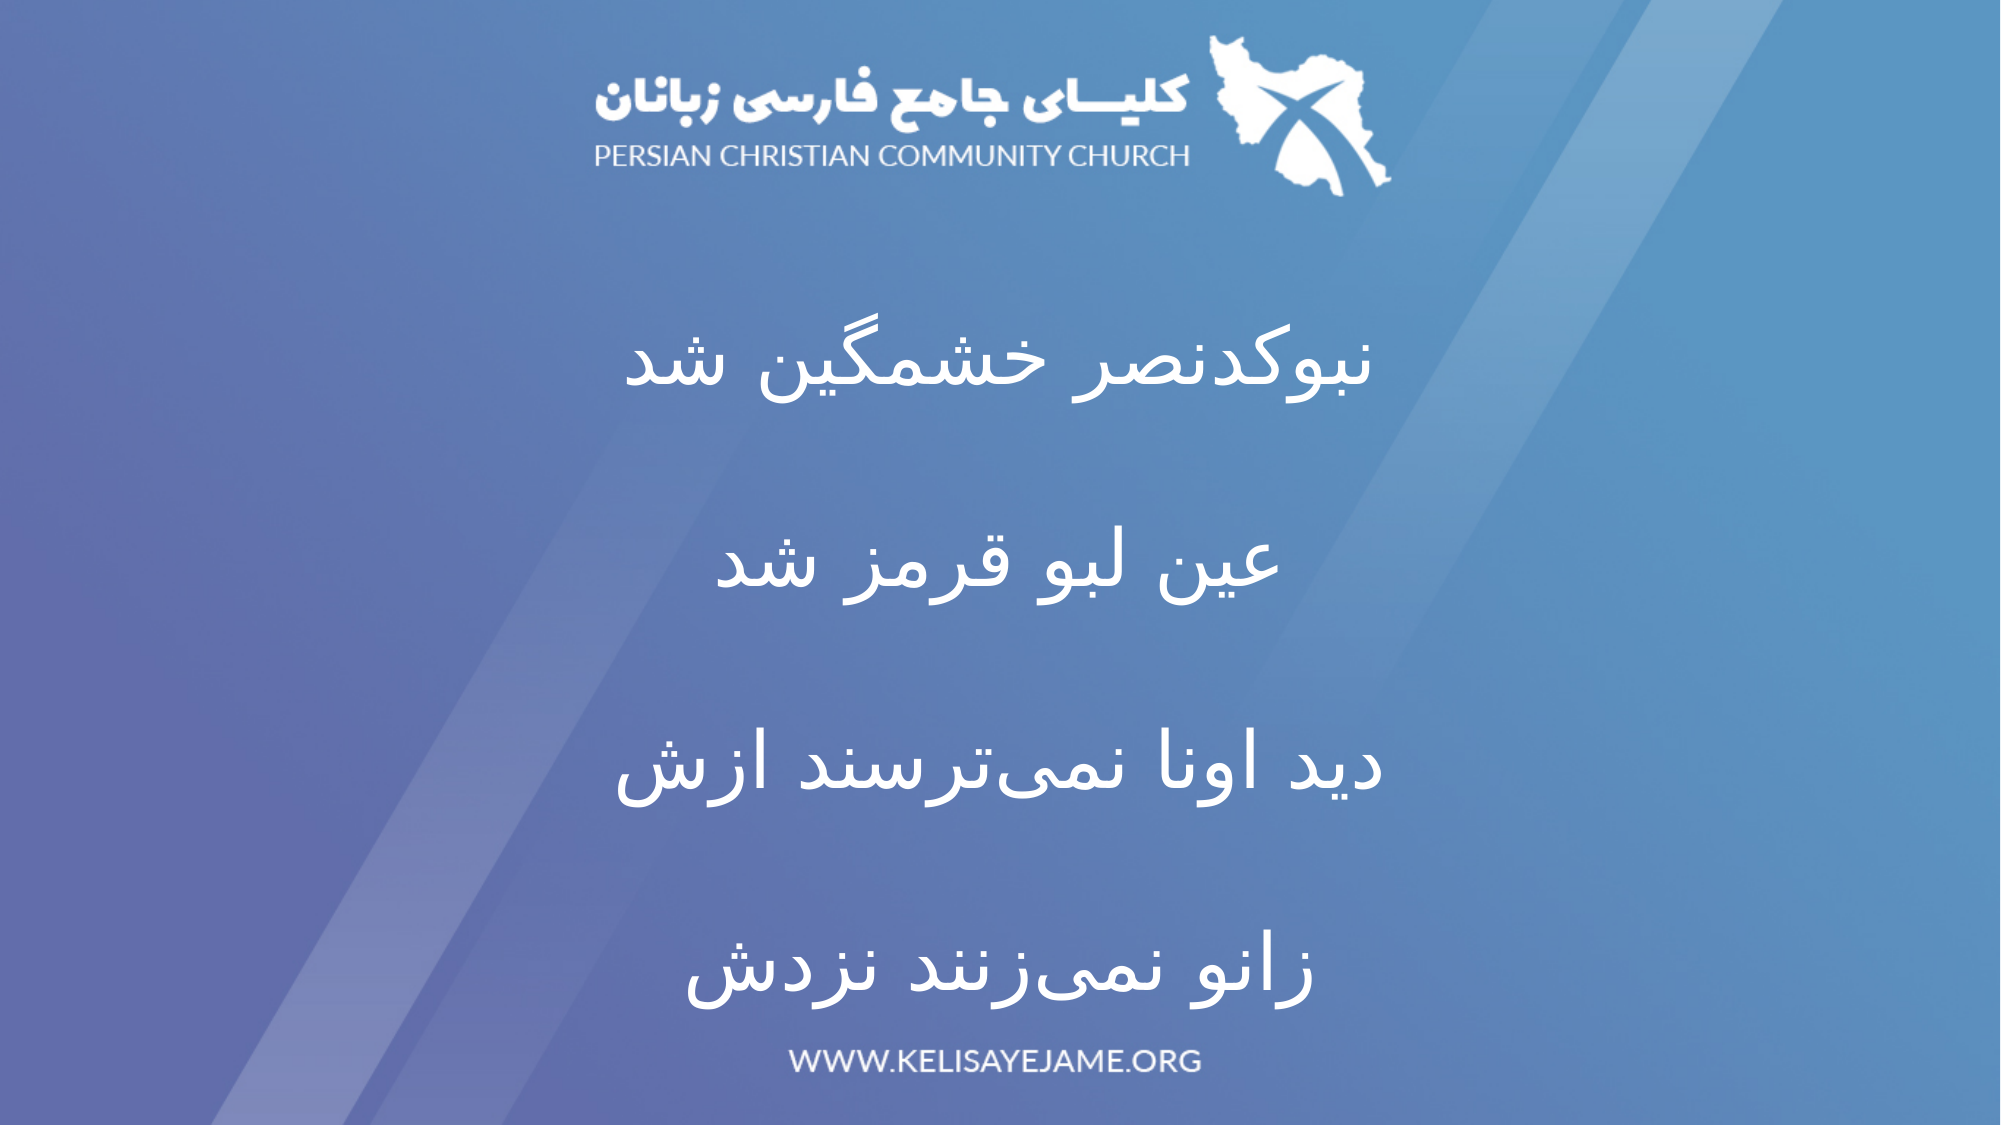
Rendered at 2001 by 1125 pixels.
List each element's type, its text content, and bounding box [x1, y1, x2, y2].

subtitle نبوکدنصر خشمگین شد عین لبو قرمز شد دید اونا نمی‌ترسند ازش زانو نمی‌زنند نزدش [0, 202, 2000, 1015]
picture [0, 0, 2001, 1125]
